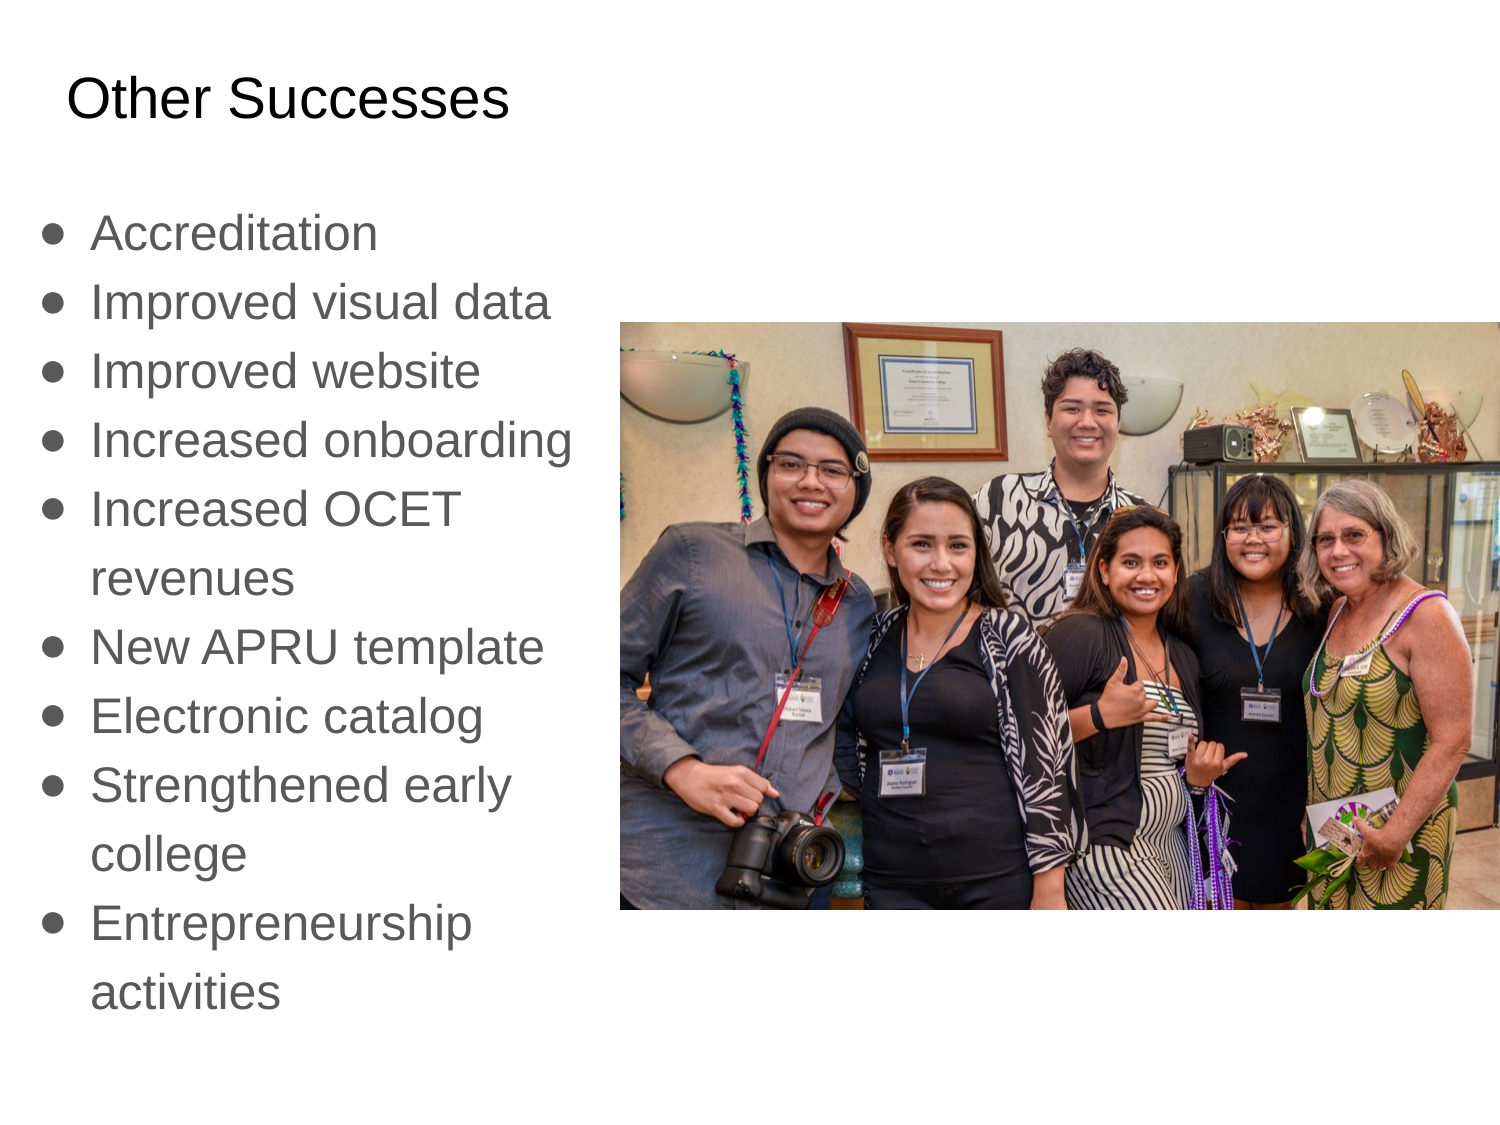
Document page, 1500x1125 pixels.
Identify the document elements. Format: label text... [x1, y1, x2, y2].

list Accreditation Improved visual data Improved website Increased onboarding Increased OCET revenues New APRU template Electronic catalog Strengthened early college Entrepreneurship activities [0, 176, 657, 1022]
title Other Successes [51, 44, 1449, 177]
picture [619, 322, 1500, 911]
